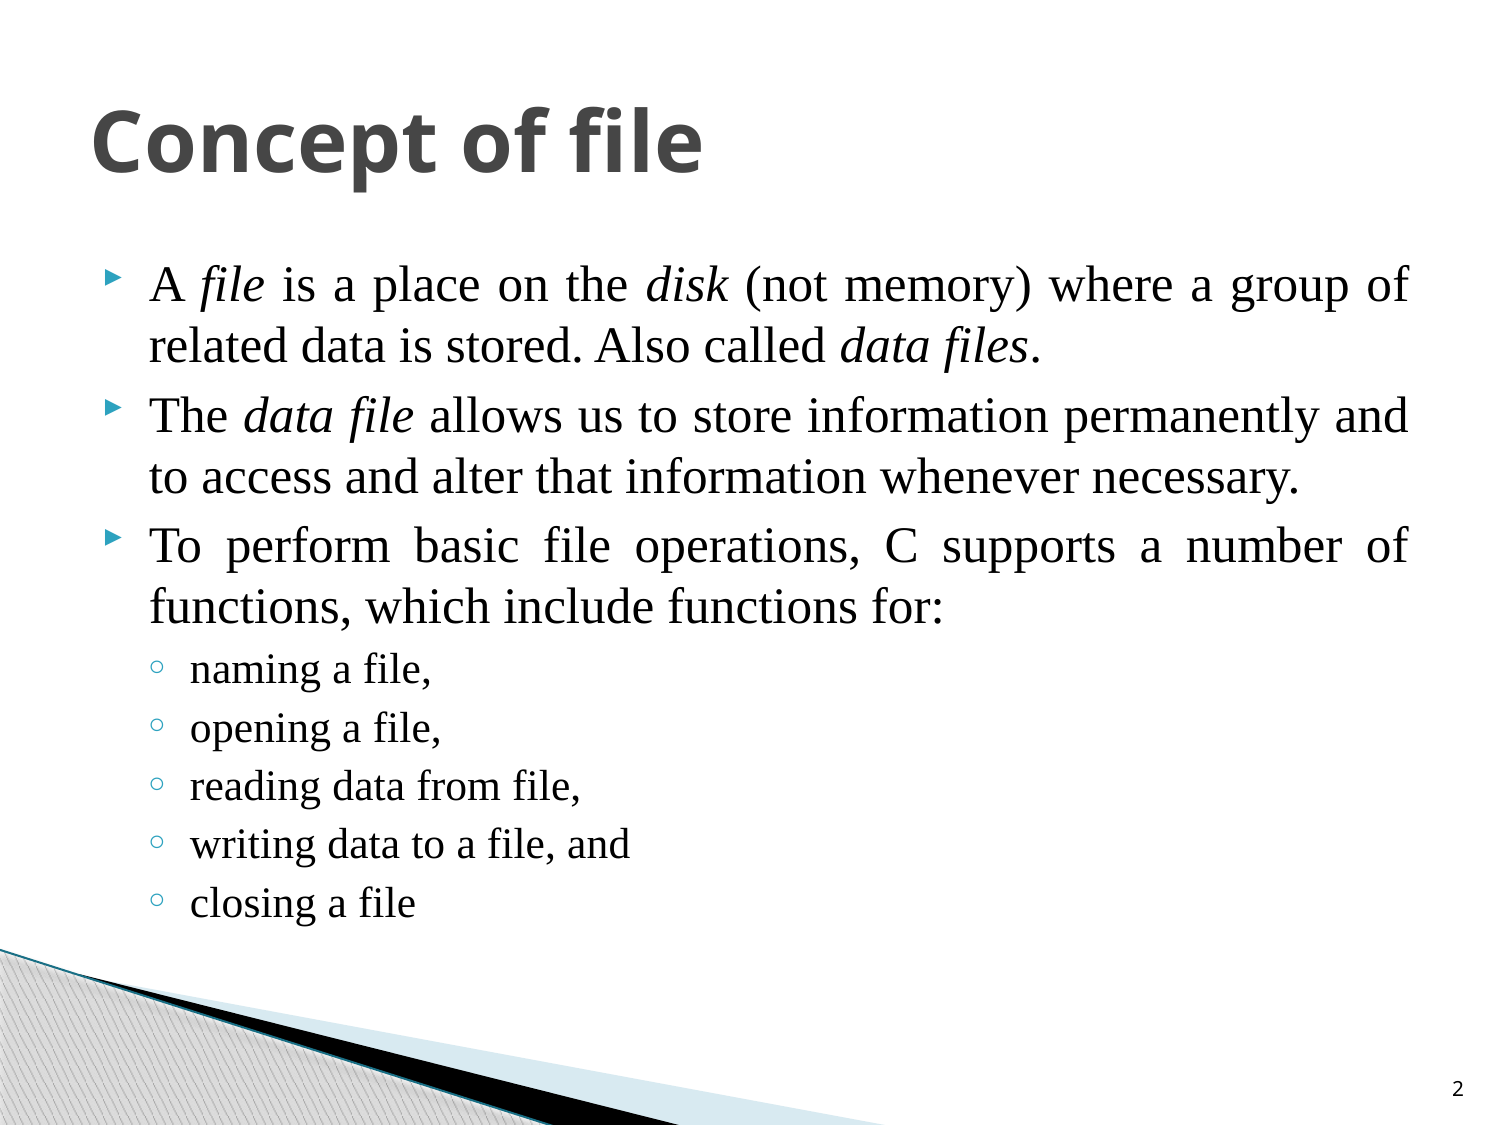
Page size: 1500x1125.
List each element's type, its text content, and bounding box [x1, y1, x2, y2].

slide_number 2 [1362, 1051, 1479, 1112]
title Concept of file [75, 45, 1425, 233]
list A file is a place on the disk (not memory) where a group of related data is stored. Also called data files. The data file allows us to store information permanently and to access and alter that information whenever necessary. To perform basic file operations, C supports a number of functions, which include functions for: naming a file, opening a file, reading data from file, writing data to a file, and closing a file [75, 243, 1425, 986]
